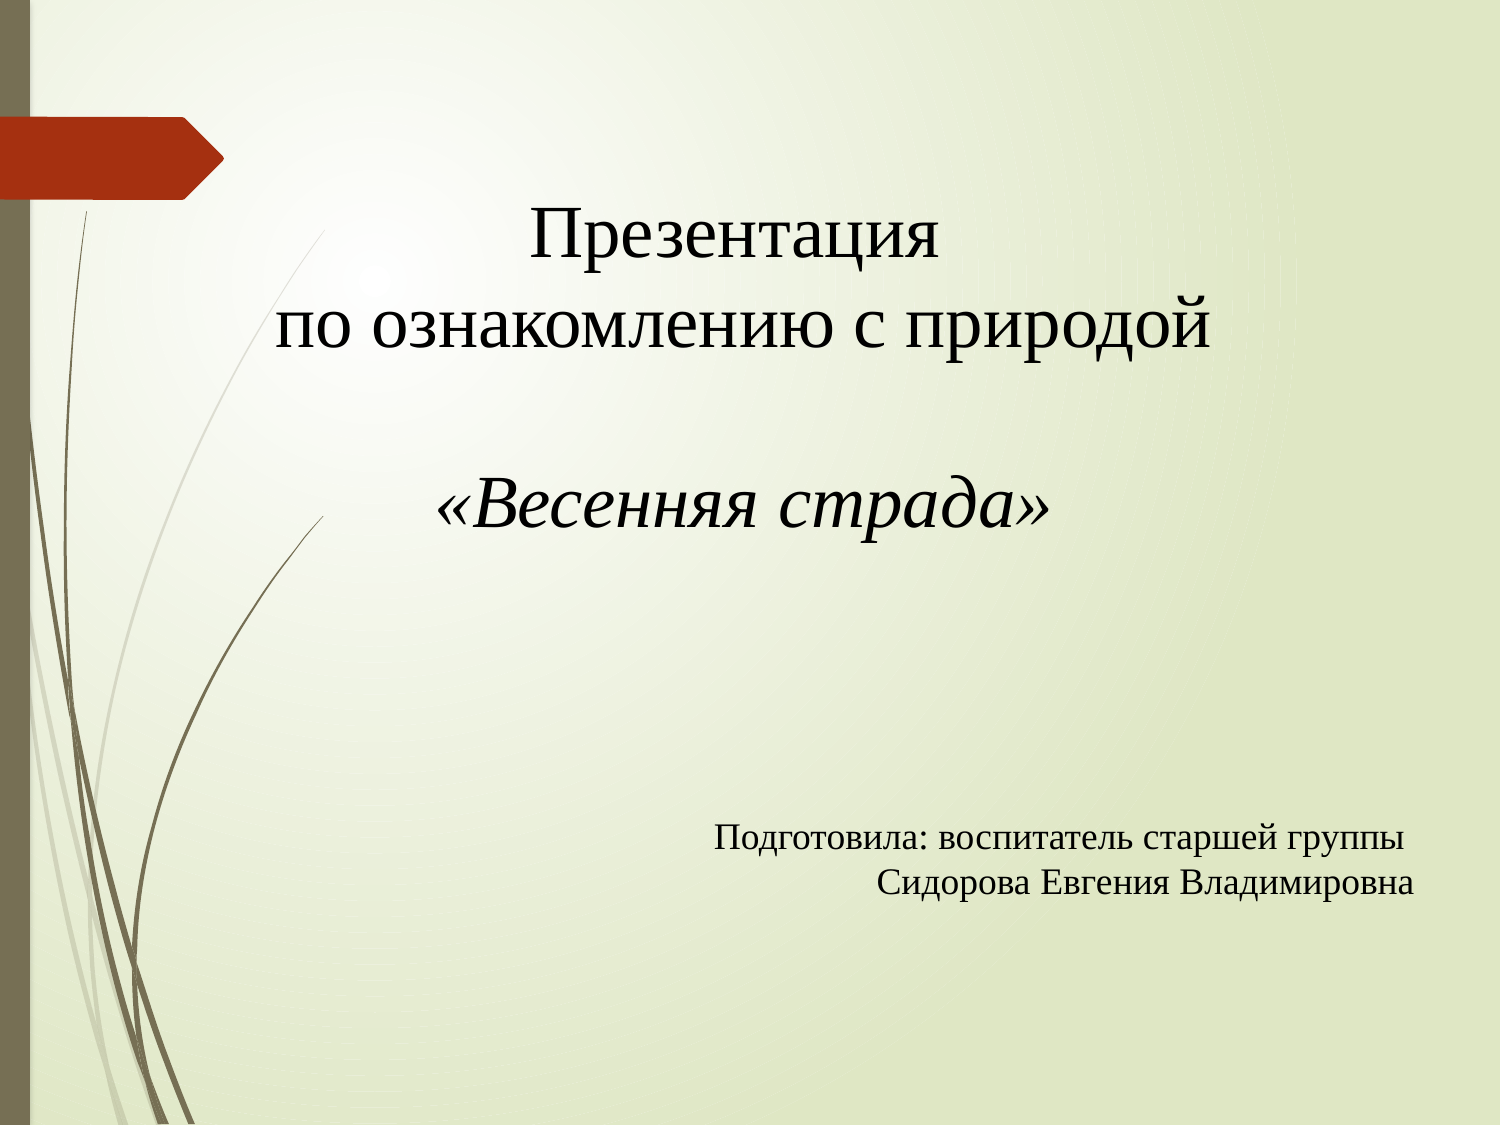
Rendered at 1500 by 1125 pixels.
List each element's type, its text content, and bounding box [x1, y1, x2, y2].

text_box Презентация по ознакомлению с природой «Весенняя страда» Подготовила: воспитатель старшей группы Сидорова Евгения Владимировна [58, 35, 1430, 1045]
